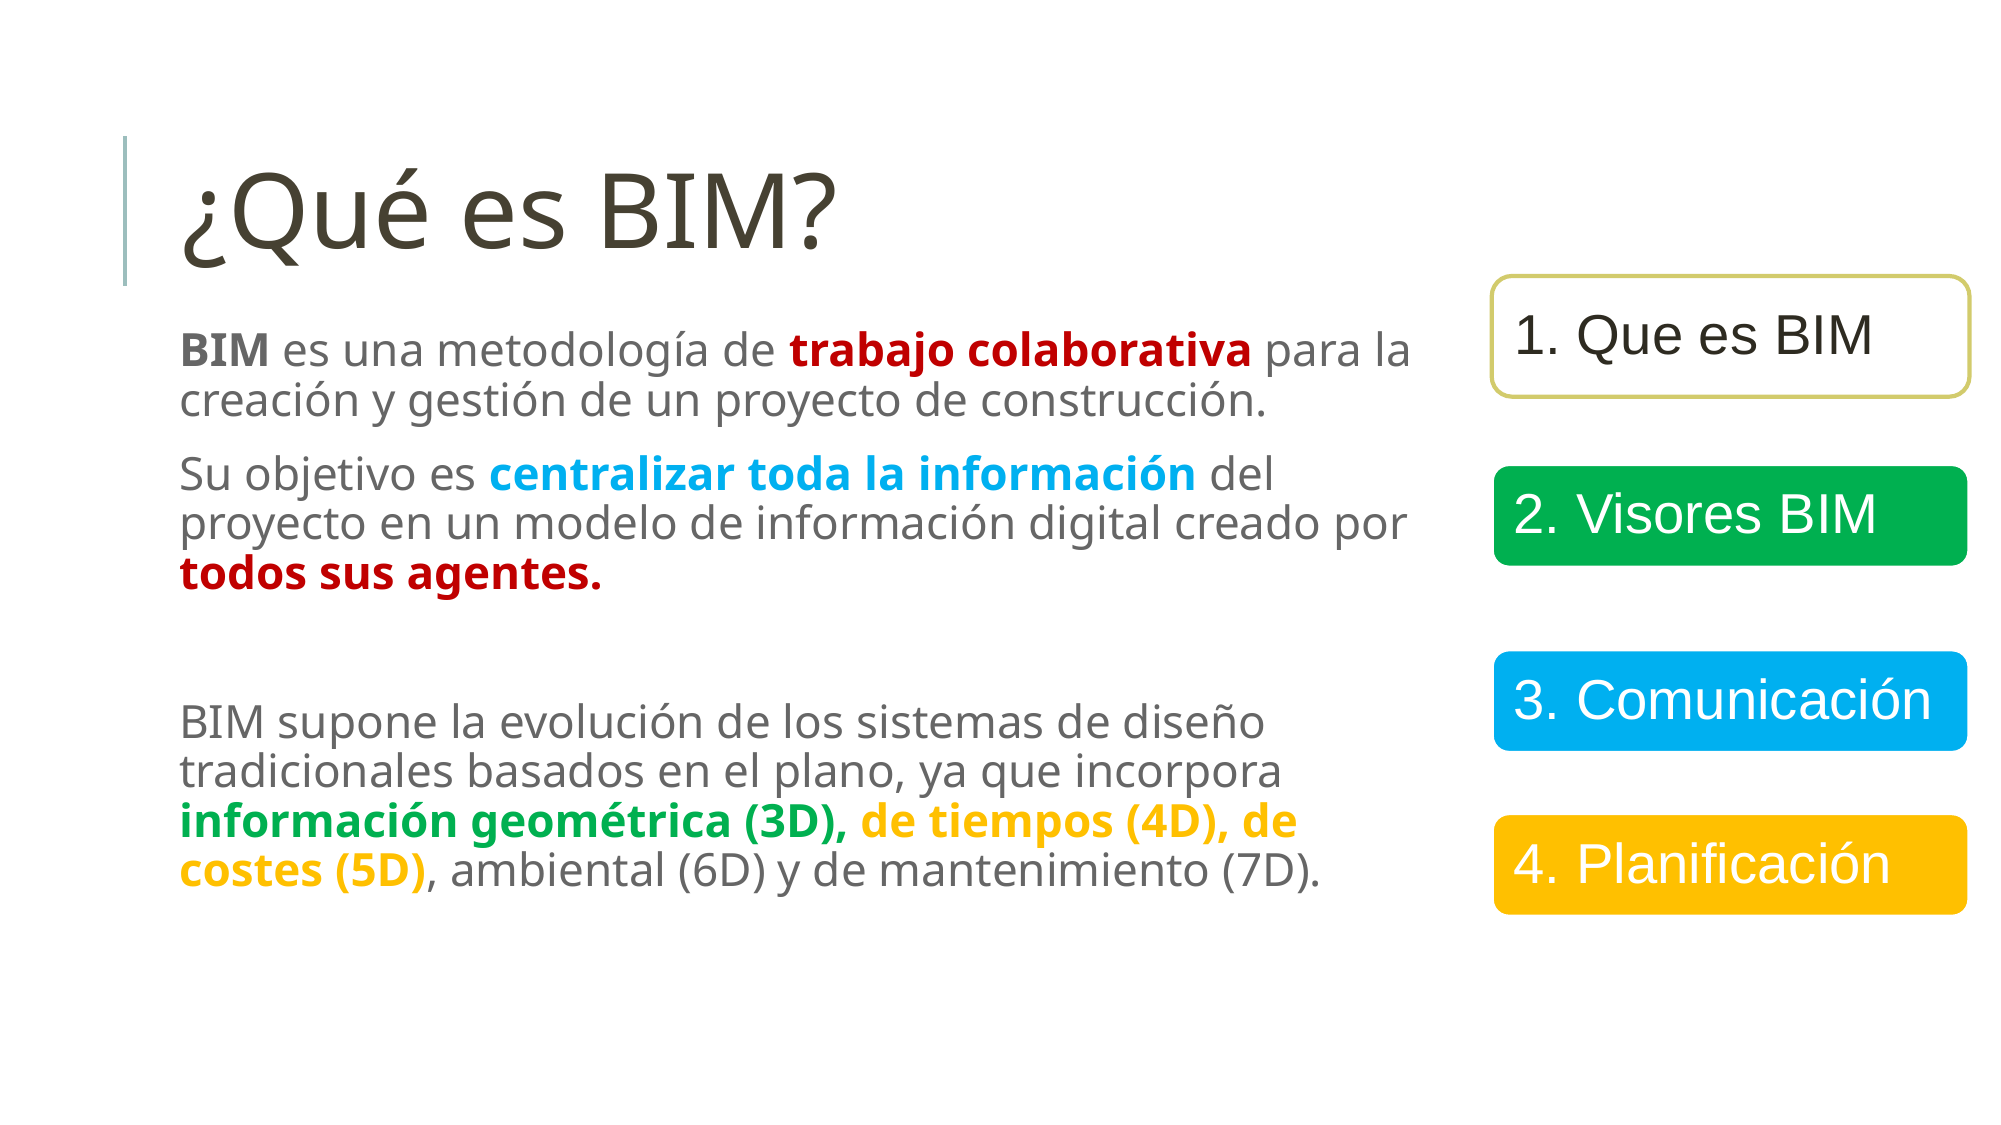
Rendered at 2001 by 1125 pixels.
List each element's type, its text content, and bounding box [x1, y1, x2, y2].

list BIM es una metodología de trabajo colaborativa para la creación y gestión de un proyecto de construcción. Su objetivo es centralizar toda la información del proyecto en un modelo de información digital creado por todos sus agentes. BIM supone la evolución de los sistemas de diseño tradicionales basados en el plano, ya que incorpora información geométrica (3D), de tiempos (4D), de costes (5D), ambiental (6D) y de mantenimiento (7D). [96, 319, 1421, 980]
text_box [1491, 275, 1970, 917]
title ¿Qué es BIM? [168, 96, 1763, 342]
